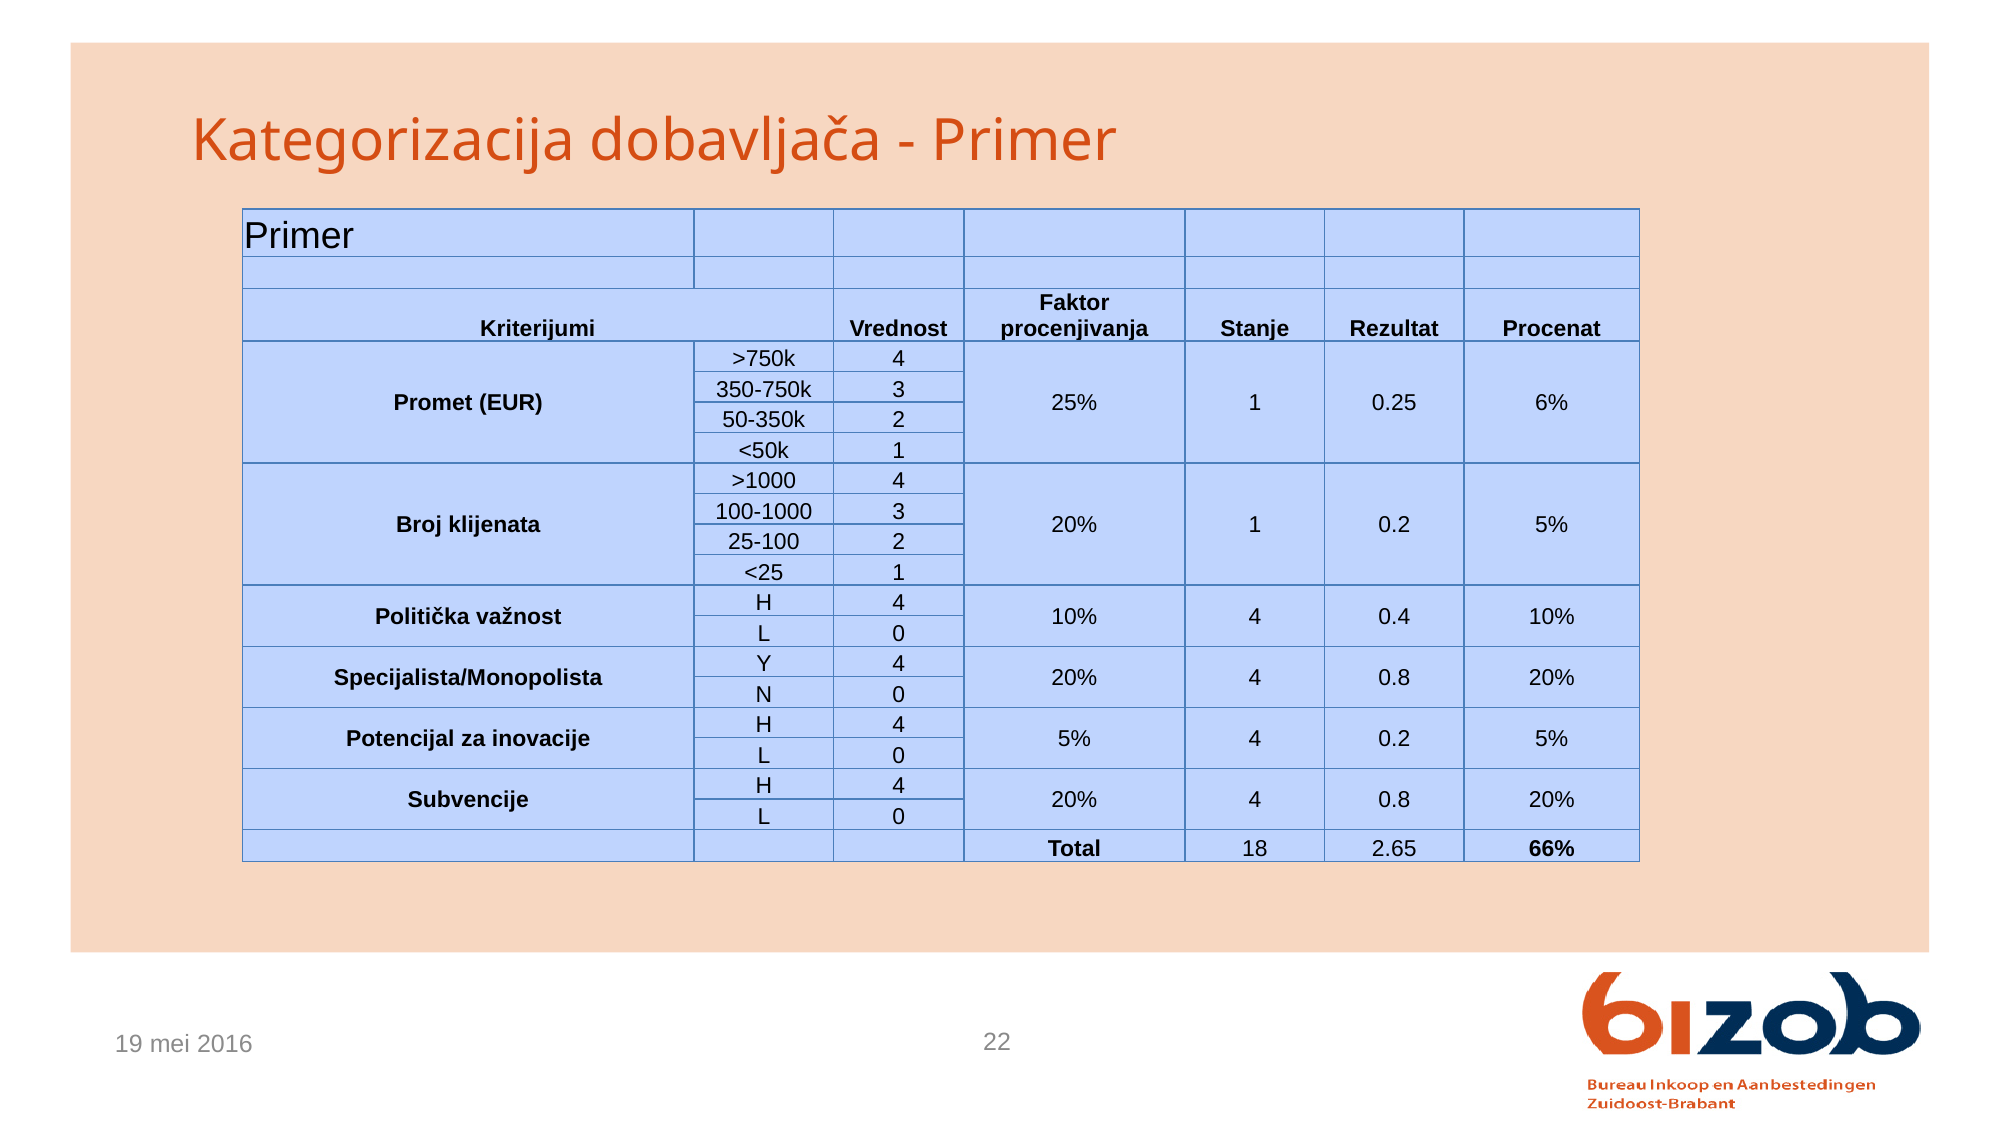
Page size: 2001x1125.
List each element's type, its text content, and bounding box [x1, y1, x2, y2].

table_cell Total [965, 830, 1184, 861]
table_header [695, 210, 833, 256]
table_cell >1000 [695, 464, 833, 493]
table_cell Stanje [1186, 289, 1324, 340]
table_cell 6% [1465, 342, 1639, 462]
picture [1582, 1072, 1882, 1115]
table_cell 5% [1465, 708, 1639, 768]
table_cell Potencijal za inovacije [243, 708, 693, 768]
table_cell 4 [834, 464, 963, 493]
table_cell 5% [965, 708, 1184, 768]
table_cell 66% [1465, 830, 1639, 861]
table_cell 4 [1186, 769, 1324, 829]
table_cell 20% [965, 769, 1184, 829]
table_cell 1 [834, 555, 963, 584]
table_header [1325, 210, 1463, 256]
table_cell Vrednost [834, 289, 963, 340]
table_cell 2.65 [1325, 830, 1463, 861]
table_cell [834, 830, 963, 861]
table_cell [834, 257, 963, 288]
table_cell 0.2 [1325, 464, 1463, 584]
table_cell 0.8 [1325, 769, 1463, 829]
table_cell <50k [695, 433, 833, 462]
table_cell H [695, 708, 833, 737]
title Kategorizacija dobavljača - Primer [176, 66, 1851, 209]
table_header [834, 210, 963, 256]
table_cell [1465, 257, 1639, 288]
table_header [1465, 210, 1639, 256]
table_cell 0.2 [1325, 708, 1463, 768]
table_cell 20% [965, 647, 1184, 707]
table_cell 1 [1186, 342, 1324, 462]
table_cell [243, 830, 693, 861]
table_cell Promet (EUR) [243, 342, 693, 462]
table_cell 20% [1465, 769, 1639, 829]
table_cell 1 [834, 433, 963, 462]
table_cell [243, 257, 693, 288]
table_cell 4 [834, 708, 963, 737]
table_cell 0.8 [1325, 647, 1463, 707]
table_cell 4 [1186, 586, 1324, 646]
table_cell 5% [1465, 464, 1639, 584]
table_cell 10% [965, 586, 1184, 646]
table_cell Faktor procenjivanja [965, 289, 1184, 340]
table_cell 4 [834, 769, 963, 798]
table_cell <25 [695, 555, 833, 584]
table_cell [1325, 257, 1463, 288]
table_cell 4 [834, 342, 963, 371]
table_cell [695, 830, 833, 861]
table_cell 350-750k [695, 372, 833, 401]
table_cell 2 [834, 525, 963, 554]
table_cell Politička važnost [243, 586, 693, 646]
table_cell 0 [834, 738, 963, 768]
table_cell N [695, 677, 833, 707]
table_cell Specijalista/Monopolista [243, 647, 693, 707]
table_cell L [695, 738, 833, 768]
table_cell 0.25 [1325, 342, 1463, 462]
table_cell 3 [834, 372, 963, 401]
table_cell 50-350k [695, 403, 833, 432]
table_cell 4 [834, 647, 963, 676]
table_header Primer [243, 210, 693, 256]
table_cell L [695, 800, 833, 829]
table_cell [965, 257, 1184, 288]
table_cell 0.4 [1325, 586, 1463, 646]
picture [1582, 964, 1921, 1056]
table_cell Y [695, 647, 833, 676]
table_cell H [695, 769, 833, 798]
table_cell 18 [1186, 830, 1324, 861]
table_cell 10% [1465, 586, 1639, 646]
table_cell 0 [834, 616, 963, 646]
table_cell [695, 257, 833, 288]
table_cell Subvencije [243, 769, 693, 829]
table_header [1186, 210, 1324, 256]
table_cell [1186, 257, 1324, 288]
table_cell Procenat [1465, 289, 1639, 340]
table_cell >750k [695, 342, 833, 371]
table_cell Broj klijenata [243, 464, 693, 584]
table_cell H [695, 586, 833, 615]
table_cell 20% [965, 464, 1184, 584]
table_cell 0 [834, 677, 963, 707]
table_cell 3 [834, 494, 963, 523]
table_cell 2 [834, 403, 963, 432]
table_cell Kriterijumi [243, 289, 833, 340]
table_cell 1 [1186, 464, 1324, 584]
slide_number 19 mei 2016 [99, 1012, 567, 1073]
table_cell 25% [965, 342, 1184, 462]
table_cell 4 [1186, 708, 1324, 768]
table_cell 4 [834, 586, 963, 615]
table_cell 0 [834, 800, 963, 829]
table_cell 100-1000 [695, 494, 833, 523]
table_cell 25-100 [695, 525, 833, 554]
table_cell L [695, 616, 833, 646]
table_header [965, 210, 1184, 256]
table_cell 4 [1186, 647, 1324, 707]
table_cell 20% [1465, 647, 1639, 707]
table_cell Rezultat [1325, 289, 1463, 340]
